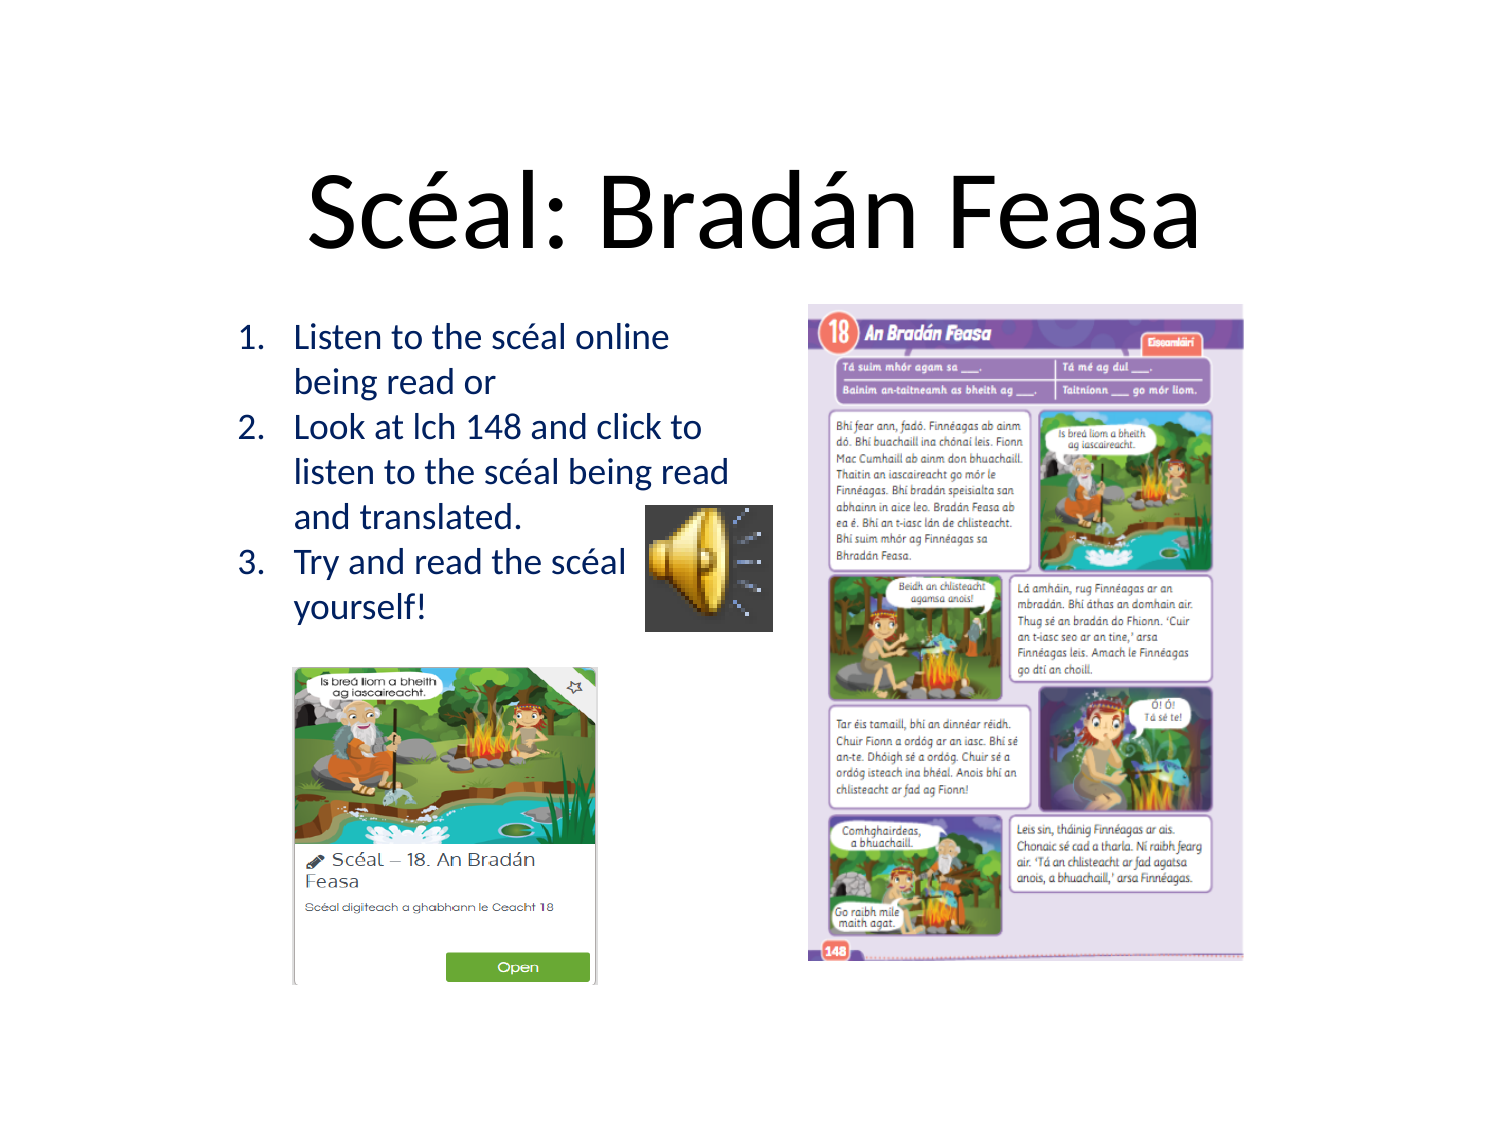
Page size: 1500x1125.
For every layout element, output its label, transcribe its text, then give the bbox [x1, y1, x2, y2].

picture [292, 667, 598, 985]
text_box Listen to the scéal online being read or Look at lch 148 and click to listen to the scéal being read and translated. Try and read the scéal yourself! [222, 304, 762, 635]
picture [808, 304, 1244, 962]
list Scéal: Bradán Feasa [210, 128, 1301, 261]
picture [644, 503, 774, 634]
